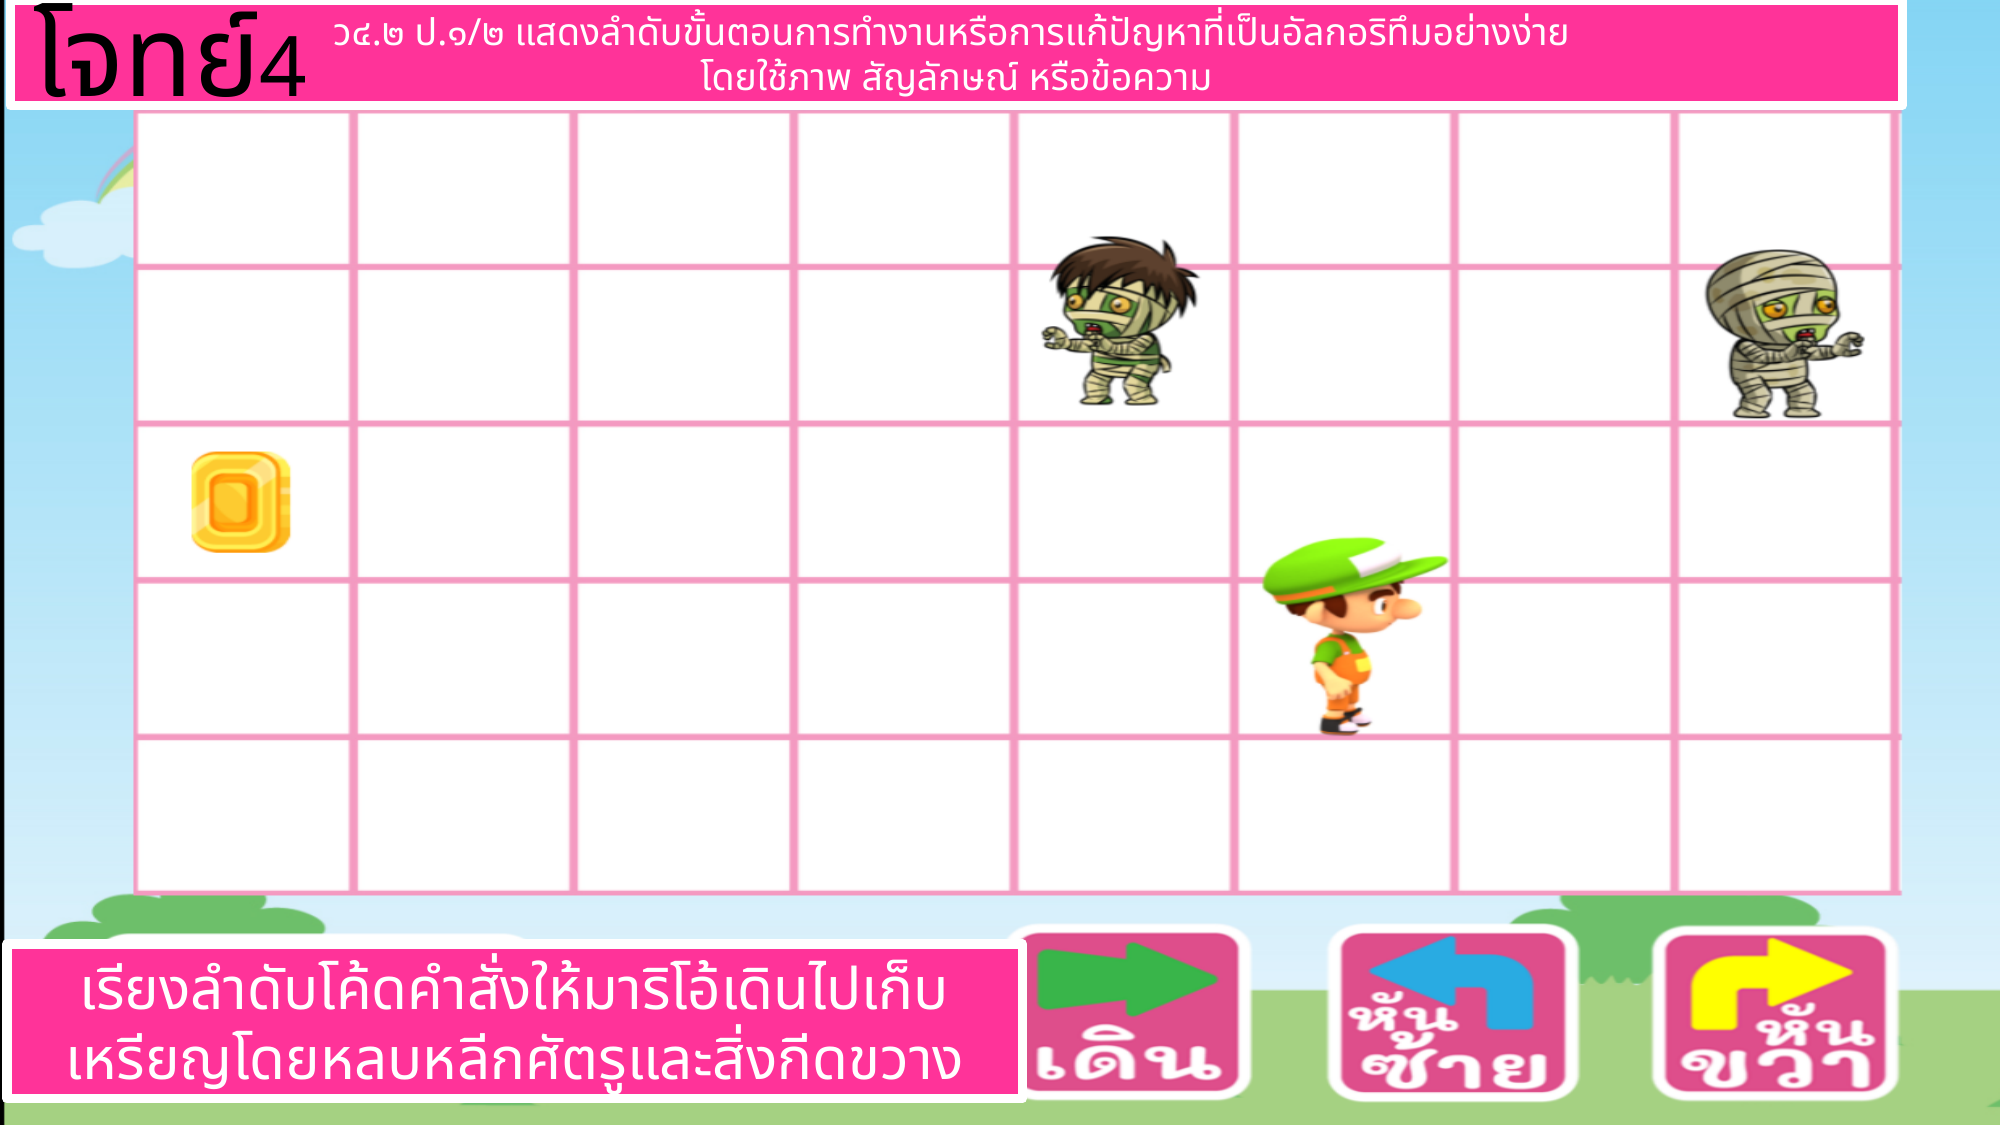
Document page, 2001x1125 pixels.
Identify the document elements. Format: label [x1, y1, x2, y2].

text_box [0, 0, 2000, 1125]
